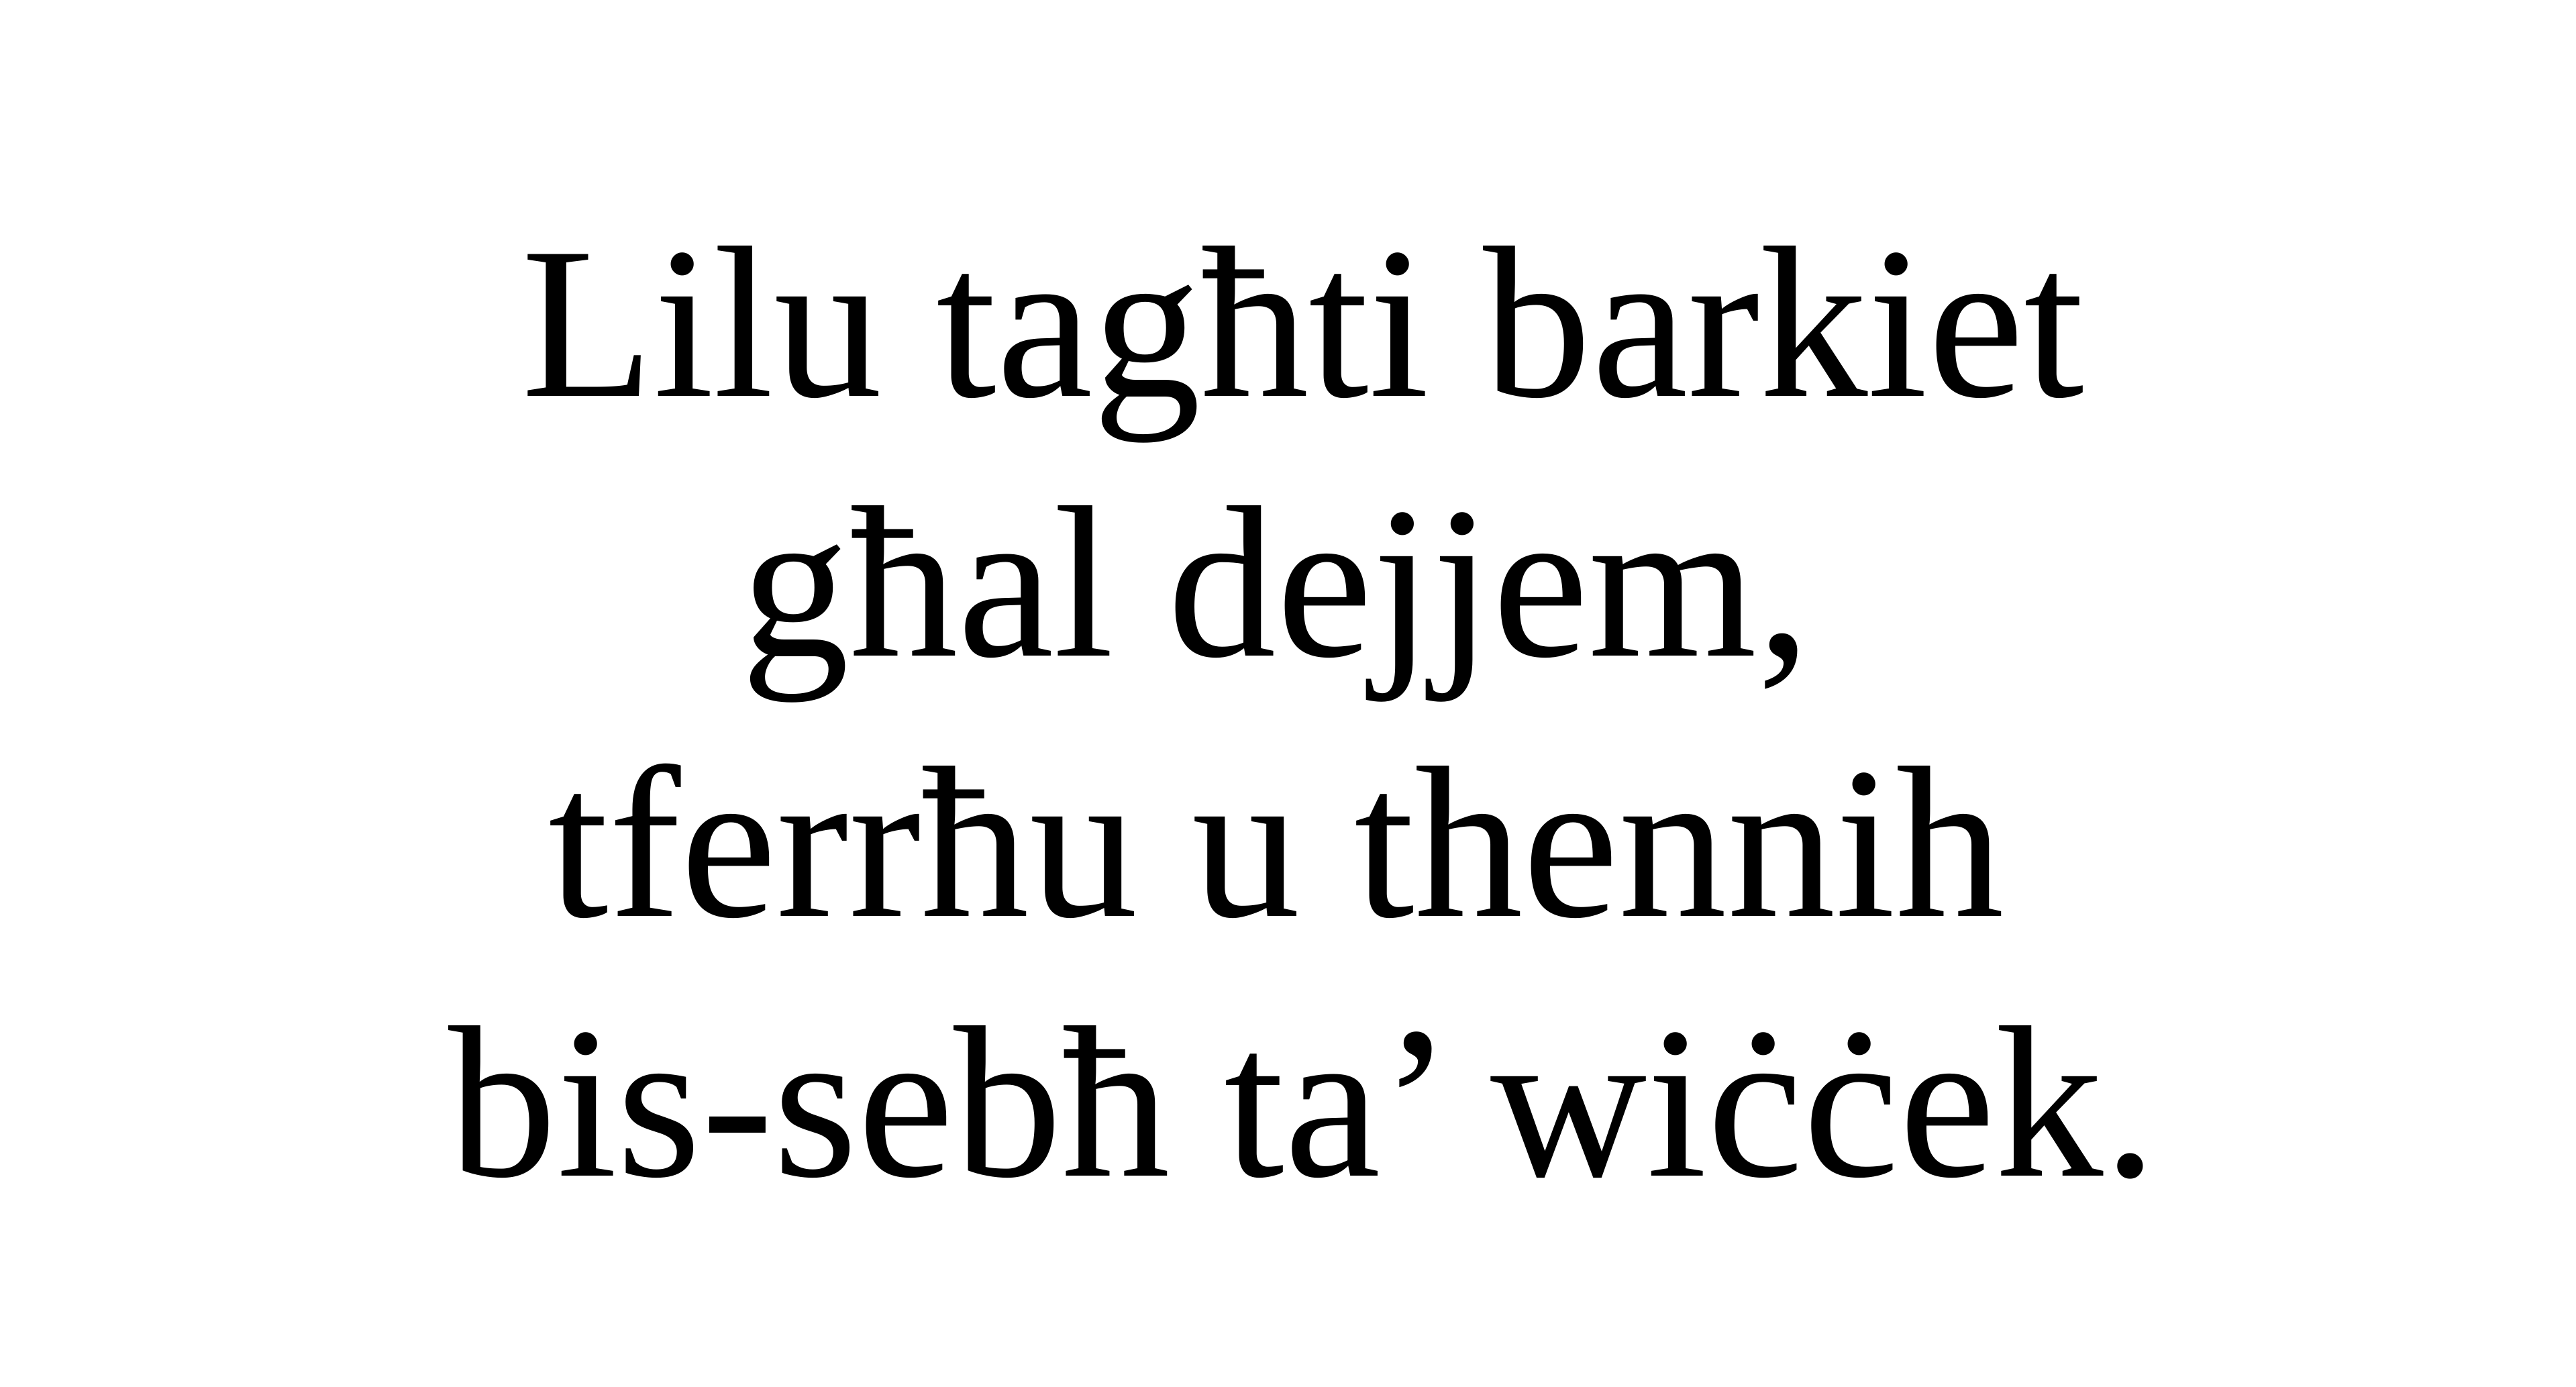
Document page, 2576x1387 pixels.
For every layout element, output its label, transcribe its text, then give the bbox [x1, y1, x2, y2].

list Lilu tagħti barkiet għal dejjem, tferrħu u thennih bis-sebħ ta’ wiċċek. [336, 174, 2271, 1213]
